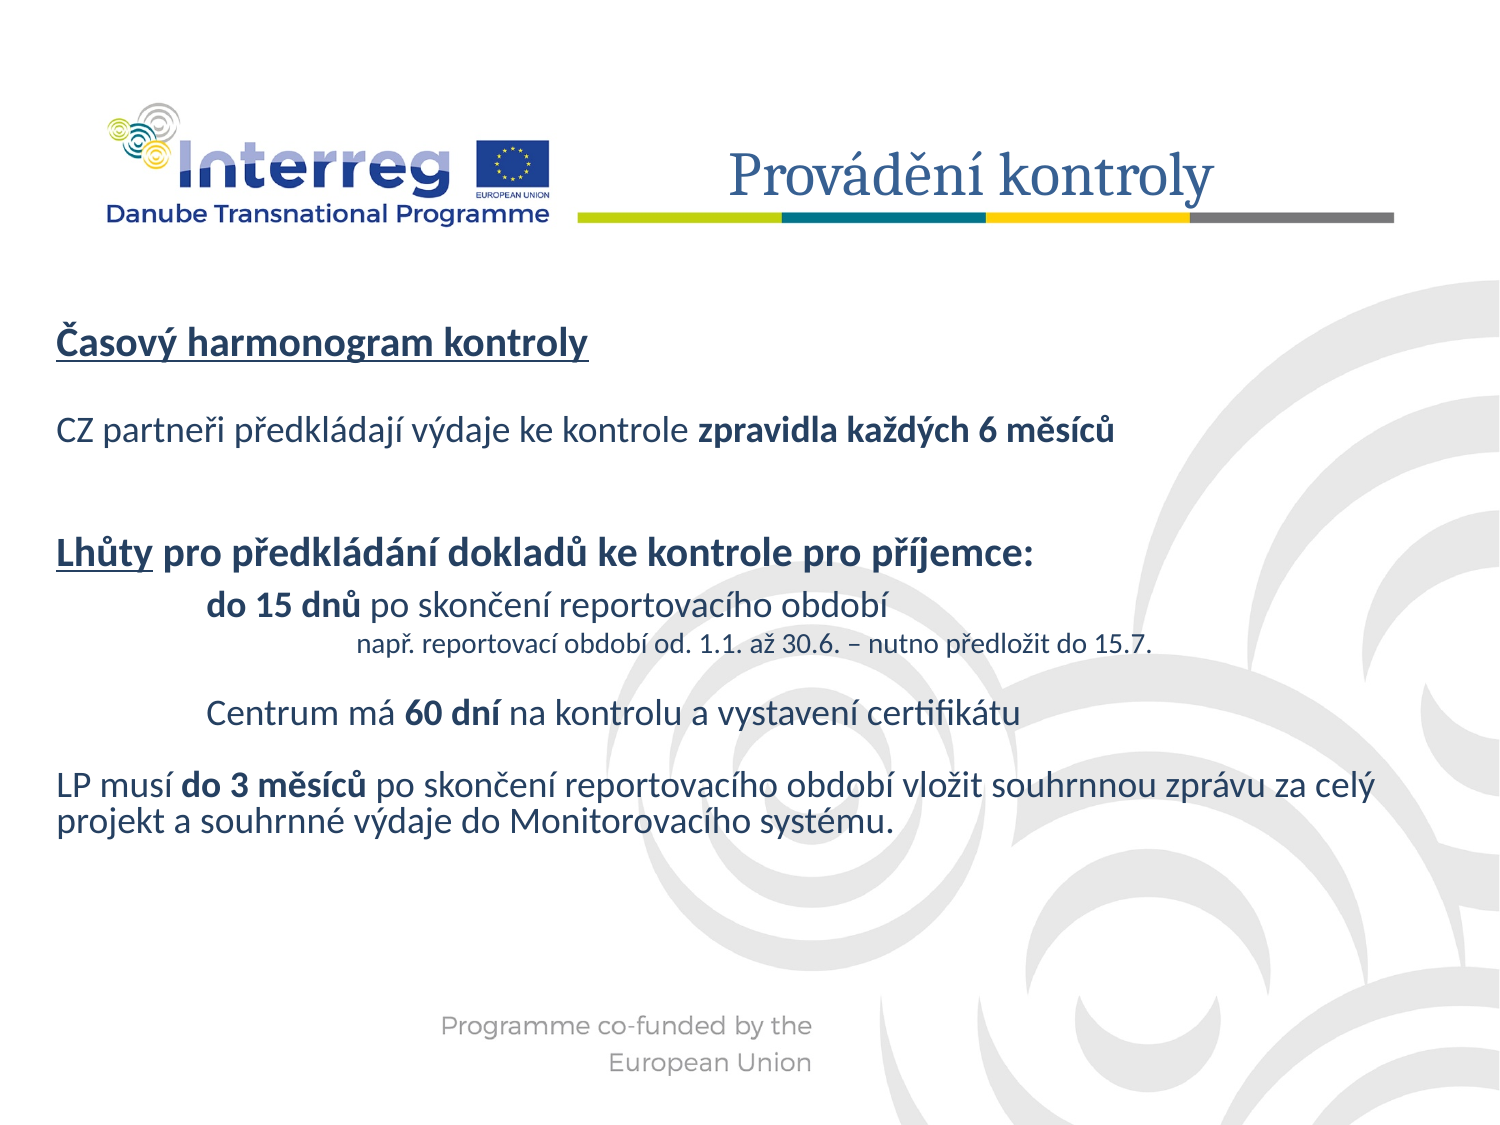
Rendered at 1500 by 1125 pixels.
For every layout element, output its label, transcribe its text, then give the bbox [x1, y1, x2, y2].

text_box Provádění kontroly [560, 125, 1384, 196]
picture [0, 0, 1500, 1125]
text_box Časový harmonogram kontroly CZ partneři předkládají výdaje ke kontrole zpravidla každých 6 měsíců Lhůty pro předkládání dokladů ke kontrole pro příjemce: do 15 dnů po skončení reportovacího období např. reportovací období od. 1.1. až 30.6. – nutno předložit do 15.7. Centrum má 60 dní na kontrolu a vystavení certifikátu LP musí do 3 měsíců po skončení reportovacího období vložit souhrnnou zprávu za celý projekt a souhrnné výdaje do Monitorovacího systému. [41, 196, 1448, 969]
